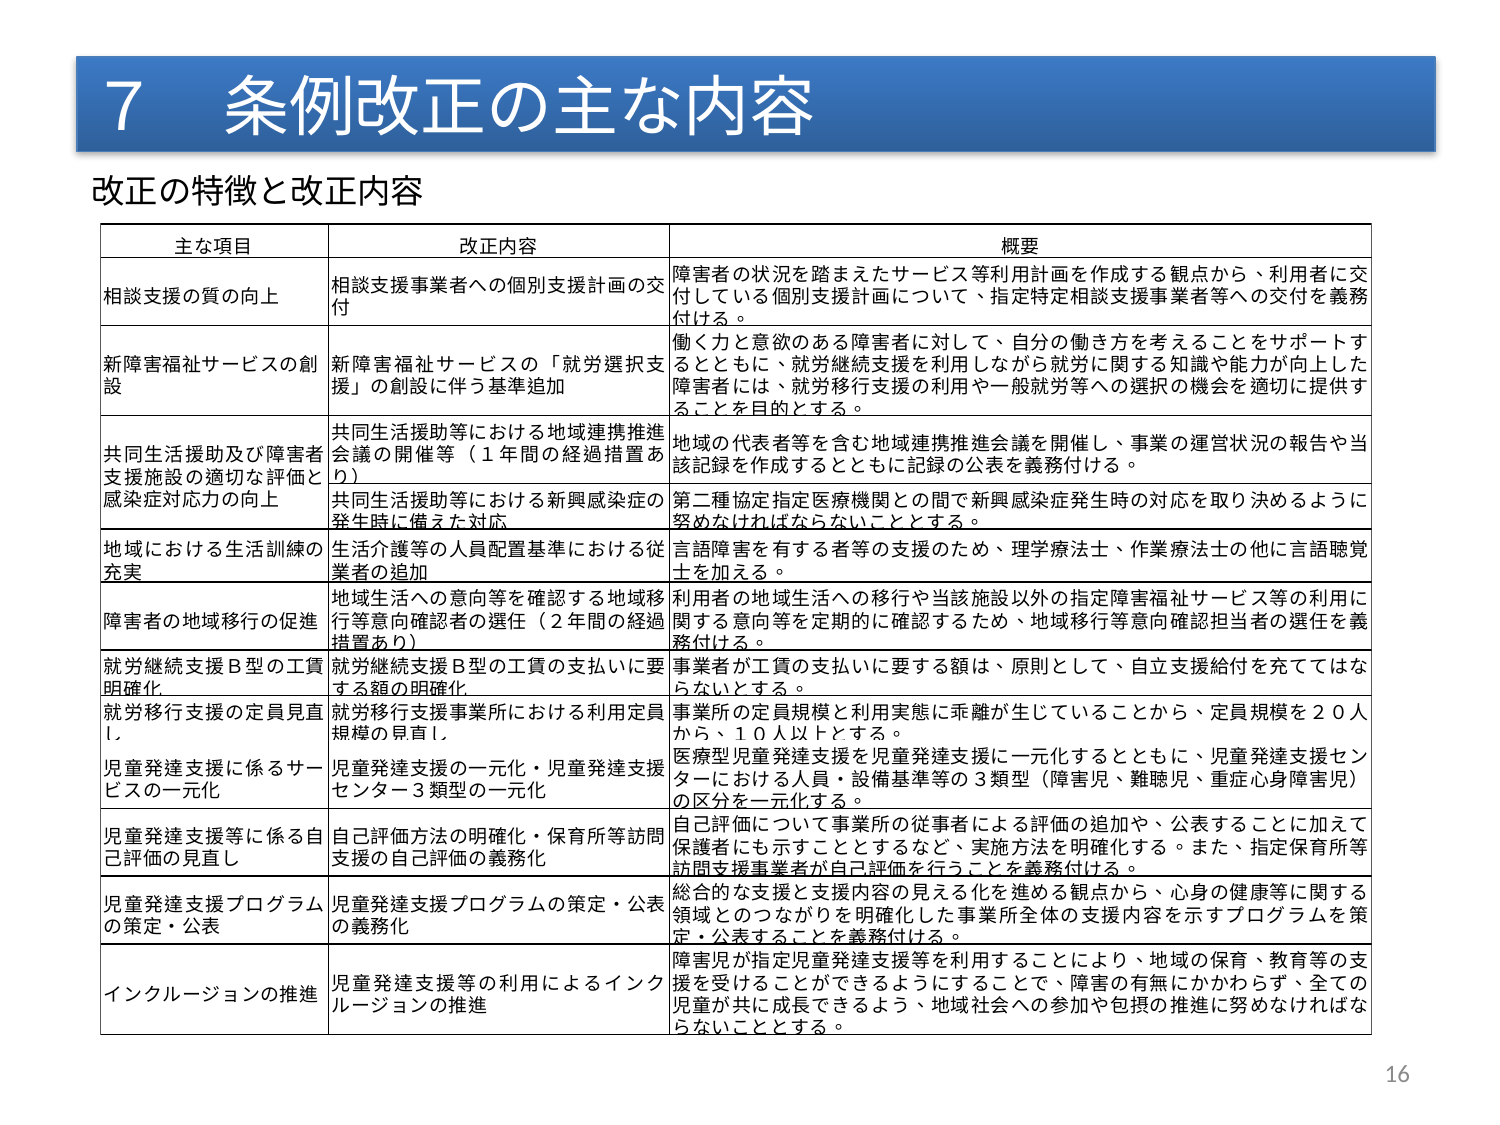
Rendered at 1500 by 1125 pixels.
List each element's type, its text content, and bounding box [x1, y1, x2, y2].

text_box ７ 条例改正の主な内容 [76, 56, 1436, 152]
text_box 改正の特徴と改正内容 [76, 163, 1461, 218]
picture [100, 223, 1373, 1036]
slide_number 16 [1074, 1042, 1425, 1103]
